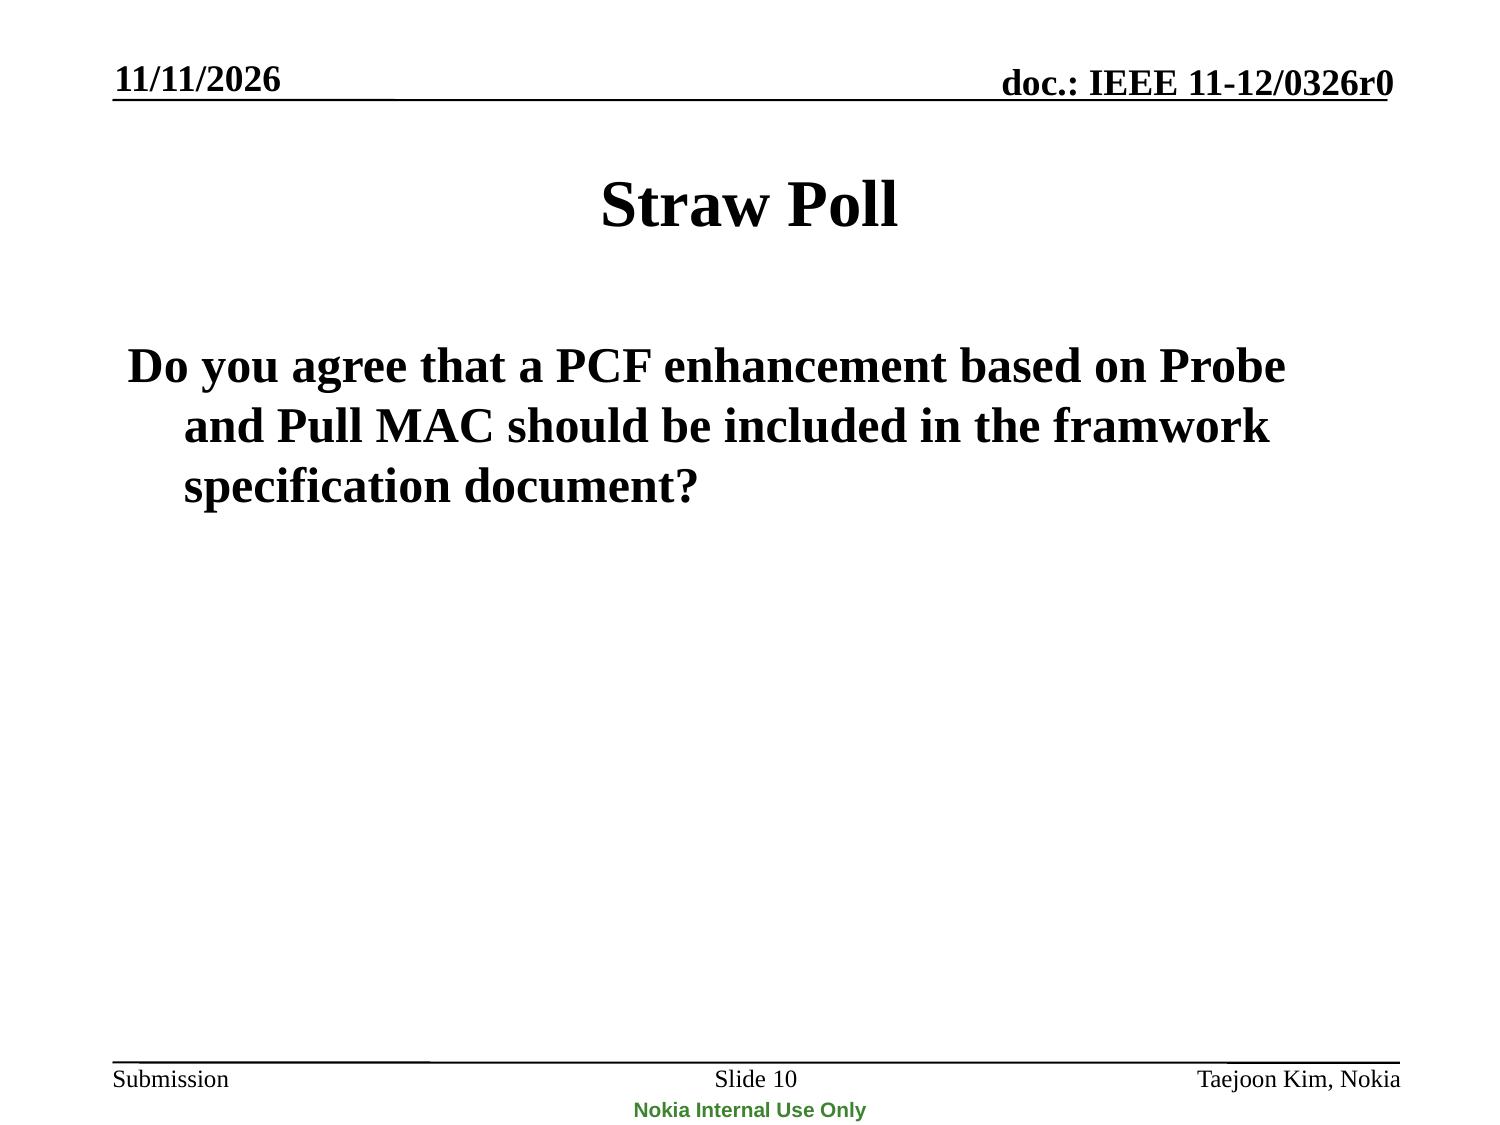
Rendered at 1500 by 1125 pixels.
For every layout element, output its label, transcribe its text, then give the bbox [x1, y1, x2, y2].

title Straw Poll [112, 112, 1388, 288]
list Do you agree that a PCF enhancement based on Probe and Pull MAC should be included in the framwork specification document? [112, 324, 1388, 1000]
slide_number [114, 54, 423, 100]
slide_number Slide 10 [712, 1061, 800, 1123]
footer Taejoon Kim, Nokia [878, 1061, 1402, 1093]
